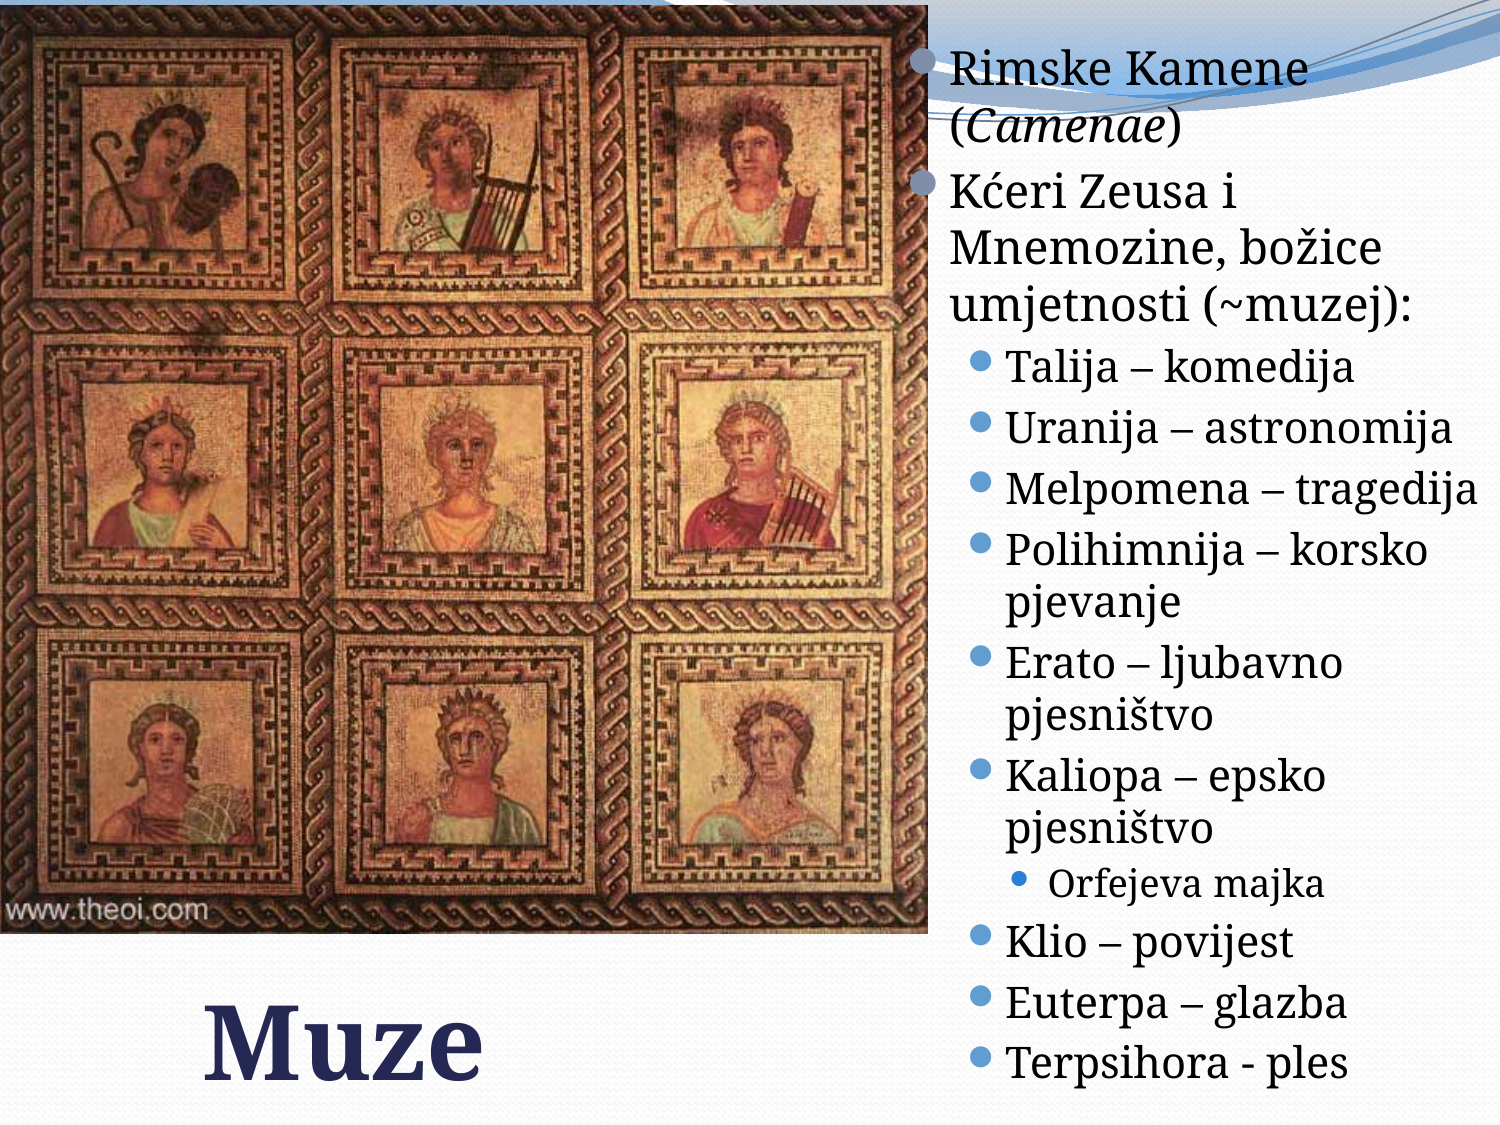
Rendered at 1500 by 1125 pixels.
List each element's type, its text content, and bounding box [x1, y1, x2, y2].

picture [0, 5, 928, 934]
list Rimske Kamene (Camenae) Kćeri Zeusa i Mnemozine, božice umjetnosti (~muzej): Talija – komedija Uranija – astronomija Melpomena – tragedija Polihimnija – korsko pjevanje Erato – ljubavno pjesništvo Kaliopa – epsko pjesništvo Orfejeva majka Klio – povijest Euterpa – glazba Terpsihora - ples [891, 31, 1500, 1125]
title Muze [202, 947, 723, 1102]
